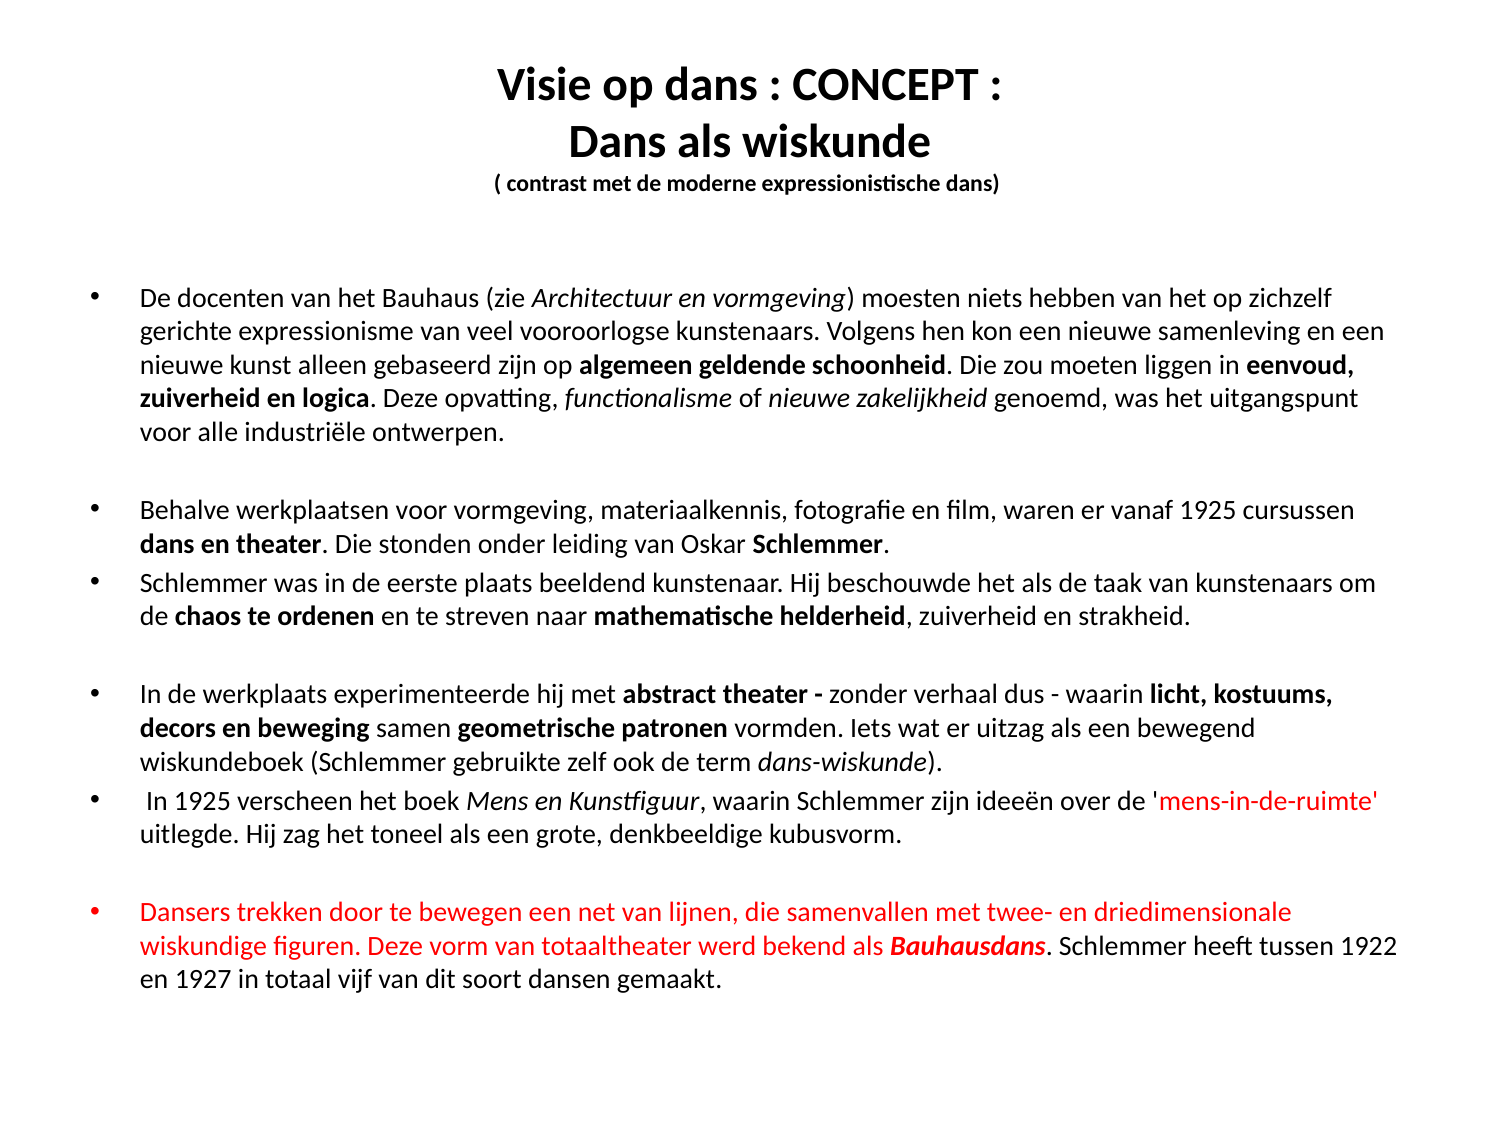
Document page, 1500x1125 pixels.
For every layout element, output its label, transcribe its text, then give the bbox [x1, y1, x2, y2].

text_box [534, 912, 565, 974]
title Visie op dans : CONCEPT : Dans als wiskunde ( contrast met de moderne expressionistische dans) [75, 45, 1425, 232]
list De docenten van het Bauhaus (zie Architectuur en vormgeving) moesten niets hebben van het op zichzelf gerichte expressionisme van veel vooroorlogse kunstenaars. Volgens hen kon een nieuwe samenleving en een nieuwe kunst alleen gebaseerd zijn op algemeen geldende schoonheid. Die zou moeten liggen in eenvoud, zuiverheid en logica. Deze opvatting, functionalisme of nieuwe zakelijkheid genoemd, was het uitgangspunt voor alle industriële ontwerpen. Behalve werkplaatsen voor vormgeving, materiaalkennis, fotografie en film, waren er vanaf 1925 cursussen dans en theater. Die stonden onder leiding van Oskar Schlemmer. Schlemmer was in de eerste plaats beeldend kunstenaar. Hij beschouwde het als de taak van kunstenaars om de chaos te ordenen en te streven naar mathematische helderheid, zuiverheid en strakheid. In de werkplaats experimenteerde hij met abstract theater - zonder verhaal dus - waarin licht, kostuums, decors en beweging samen geometrische patronen vormden. Iets wat er uitzag als een bewegend wiskundeboek (Schlemmer gebruikte zelf ook de term dans-wiskunde). In 1925 verscheen het boek Mens en Kunstfiguur, waarin Schlemmer zijn ideeën over de 'mens-in-de-ruimte' uitlegde. Hij zag het toneel als een grote, denkbeeldige kubusvorm. Dansers trekken door te bewegen een net van lijnen, die samenvallen met twee- en driedimensionale wiskundige figuren. Deze vorm van totaaltheater werd bekend als Bauhausdans. Schlemmer heeft tussen 1922 en 1927 in totaal vijf van dit soort dansen gemaakt. [75, 232, 1425, 1005]
